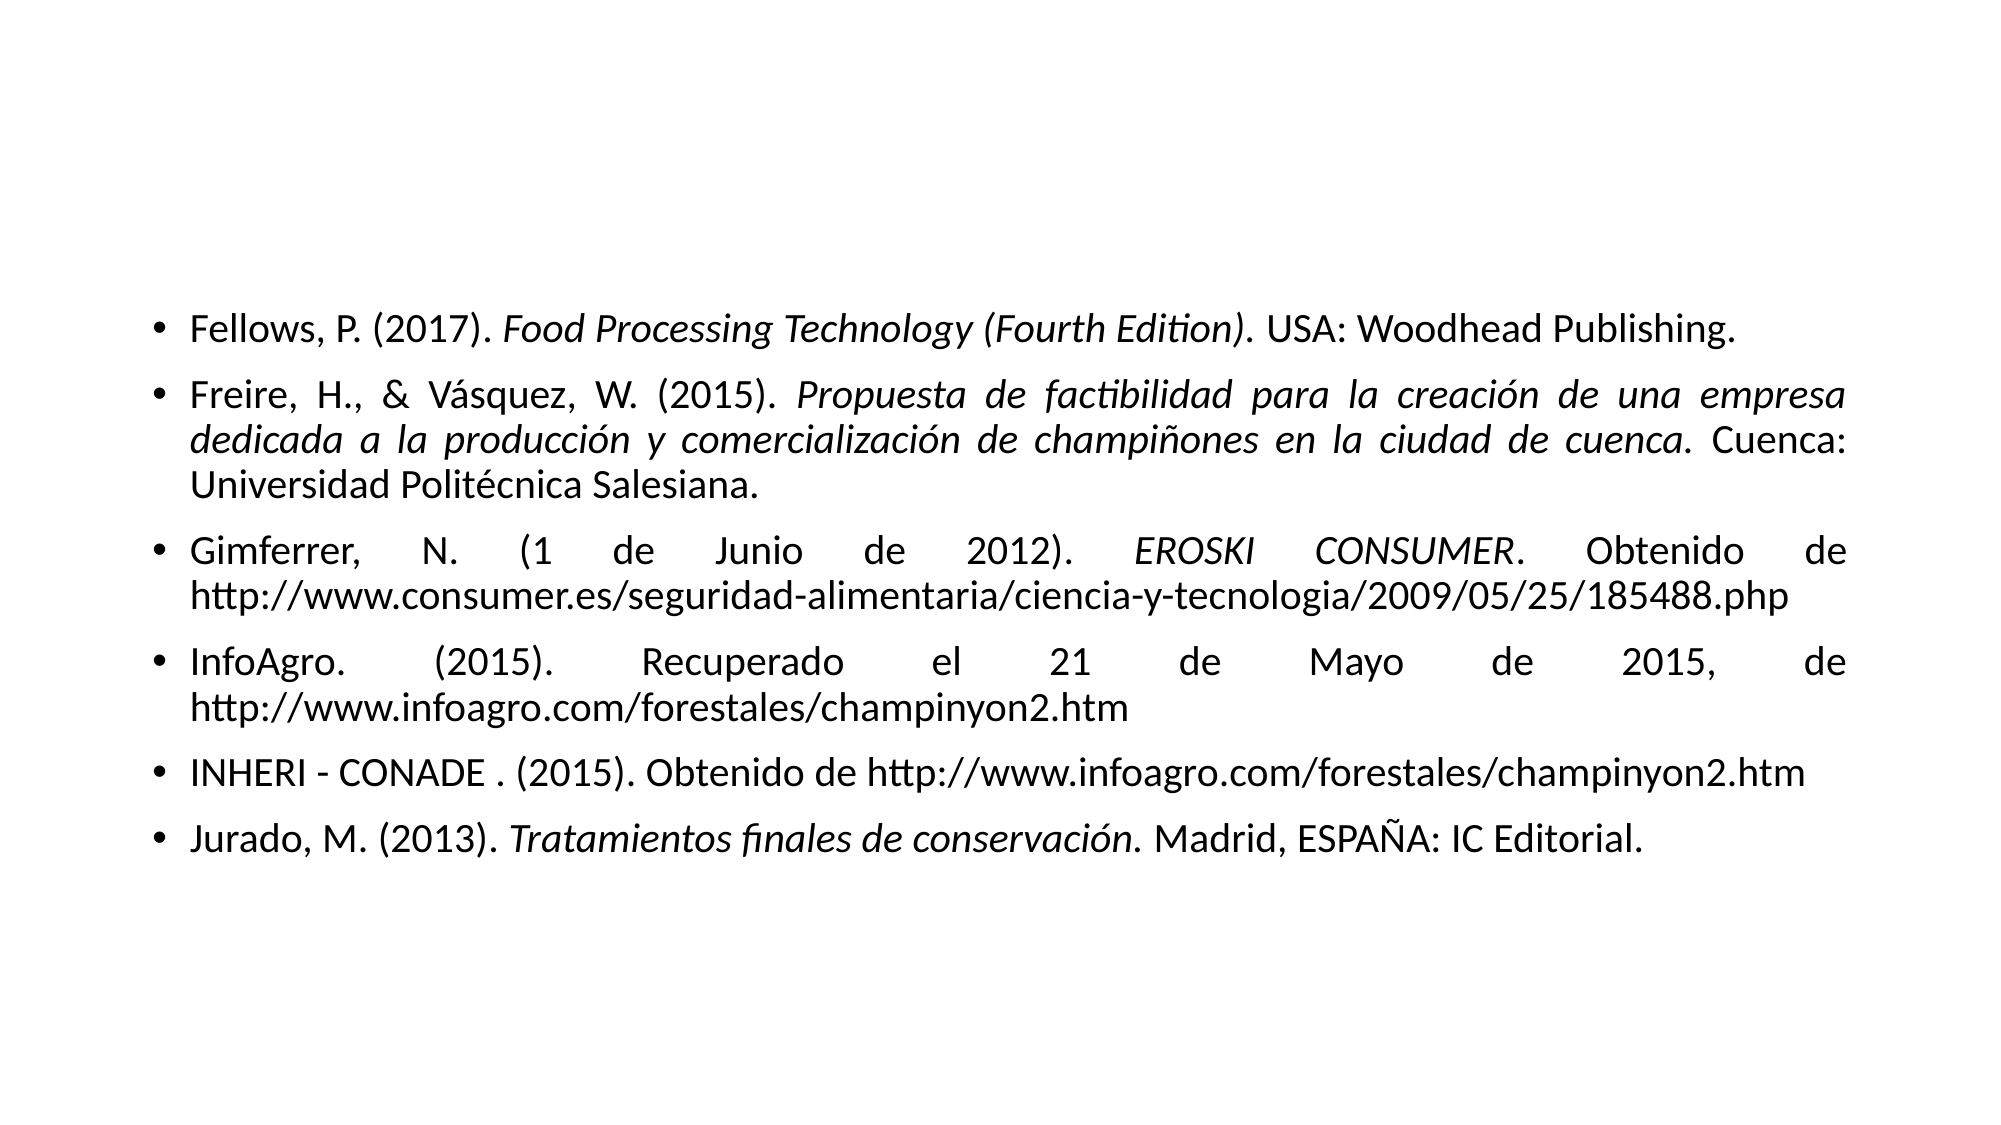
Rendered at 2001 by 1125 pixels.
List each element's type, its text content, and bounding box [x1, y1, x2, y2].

list Fellows, P. (2017). Food Processing Technology (Fourth Edition). USA: Woodhead Publishing. Freire, H., & Vásquez, W. (2015). Propuesta de factibilidad para la creación de una empresa dedicada a la producción y comercialización de champiñones en la ciudad de cuenca. Cuenca: Universidad Politécnica Salesiana. Gimferrer, N. (1 de Junio de 2012). EROSKI CONSUMER. Obtenido de http://www.consumer.es/seguridad-alimentaria/ciencia-y-tecnologia/2009/05/25/185488.php InfoAgro. (2015). Recuperado el 21 de Mayo de 2015, de http://www.infoagro.com/forestales/champinyon2.htm INHERI - CONADE . (2015). Obtenido de http://www.infoagro.com/forestales/champinyon2.htm Jurado, M. (2013). Tratamientos finales de conservación. Madrid, ESPAÑA: IC Editorial. [137, 299, 1863, 1014]
